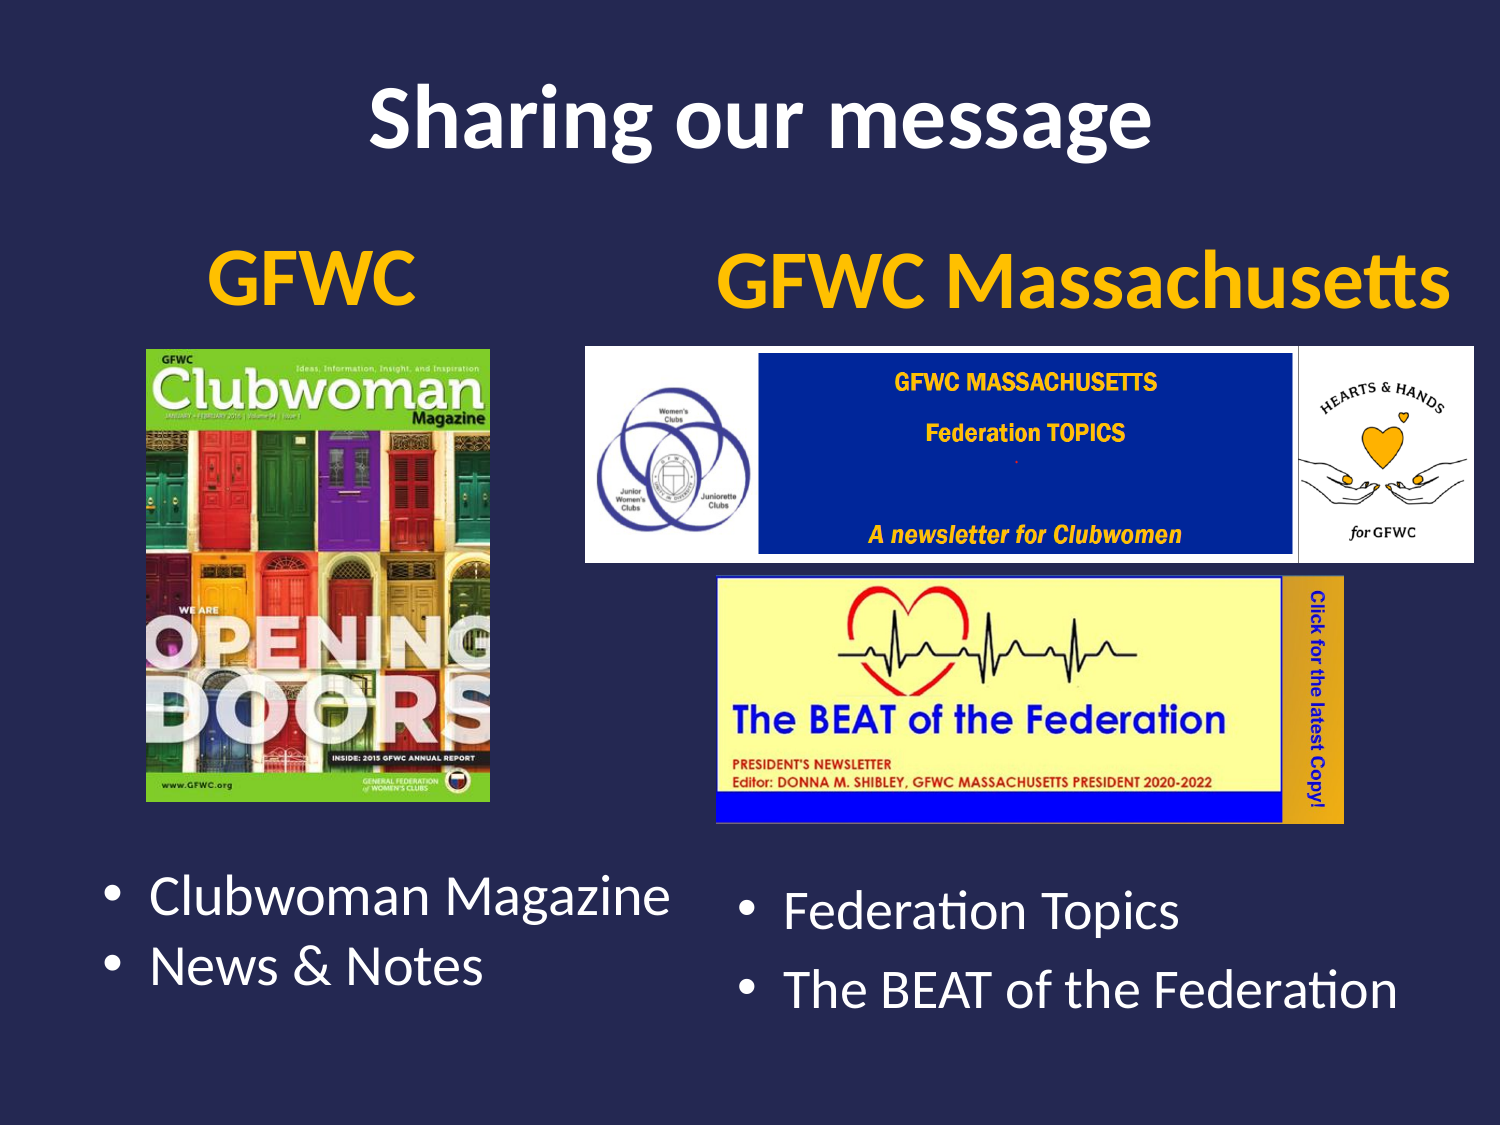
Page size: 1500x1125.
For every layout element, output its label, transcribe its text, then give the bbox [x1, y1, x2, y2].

text_box Sharing our message [354, 49, 1170, 175]
picture [715, 575, 1344, 825]
picture [146, 349, 490, 802]
text_box Clubwoman Magazine News & Notes [87, 849, 700, 1075]
picture [585, 346, 1474, 563]
text_box GFWC [192, 214, 451, 330]
text_box GFWC Massachusetts [701, 217, 1468, 333]
subtitle Federation Topics The BEAT of the Federation [722, 866, 1448, 1061]
